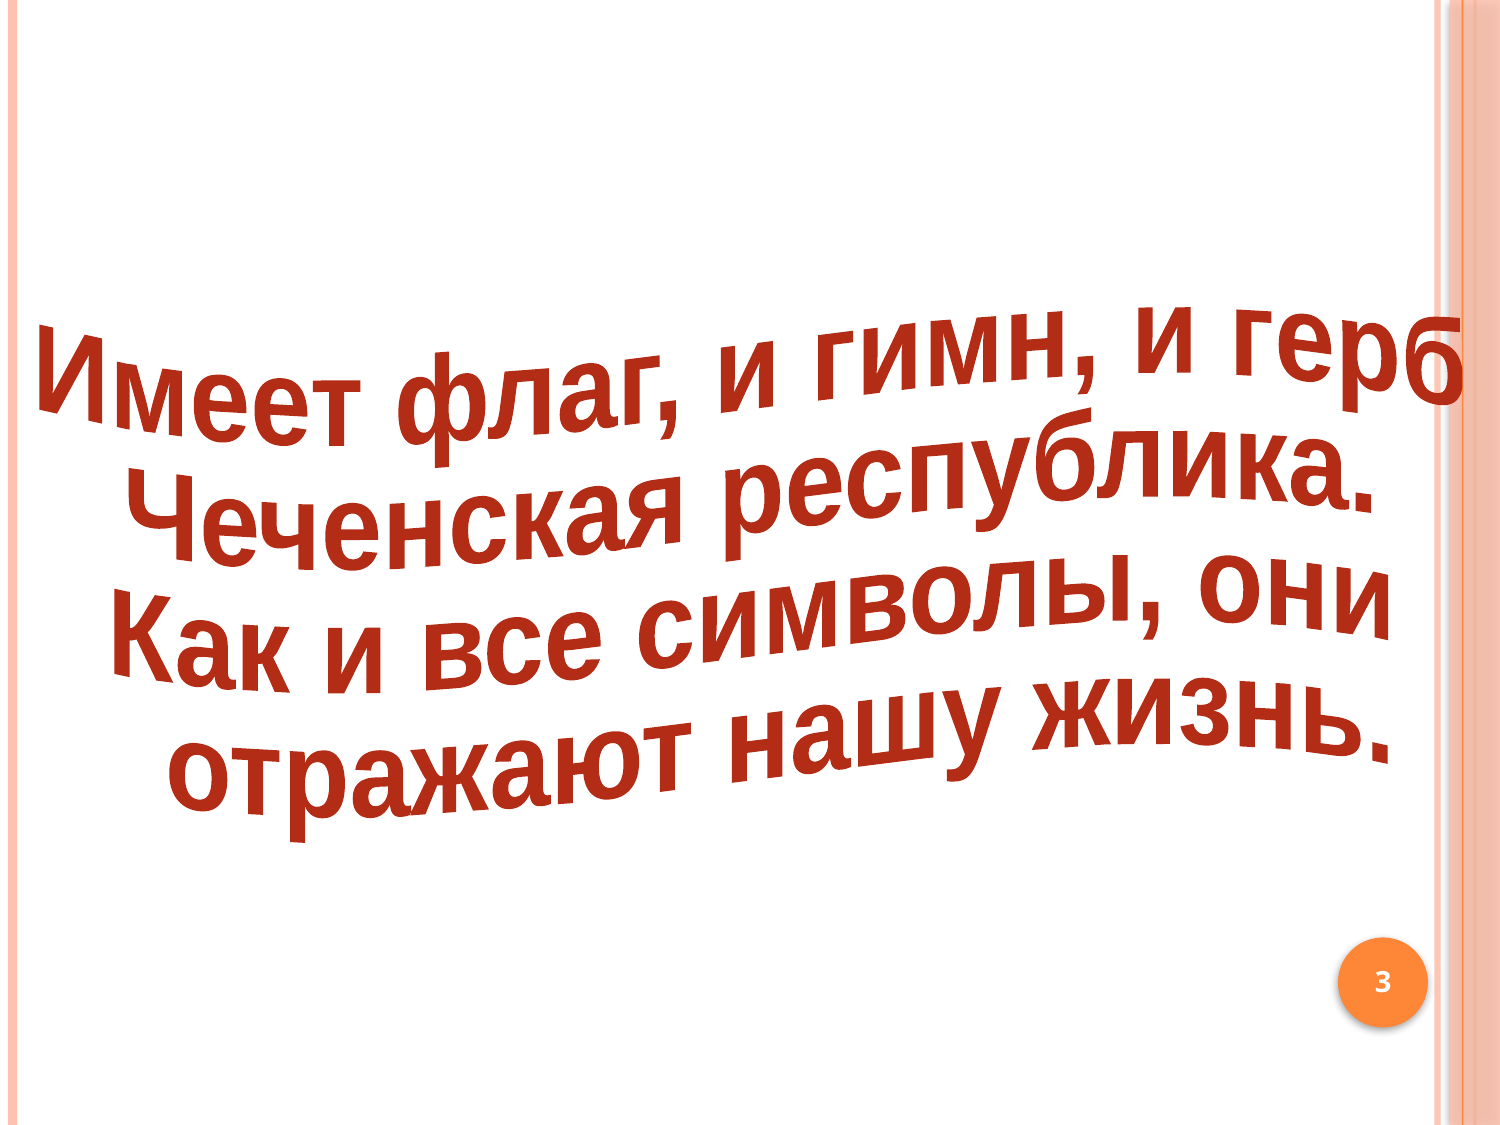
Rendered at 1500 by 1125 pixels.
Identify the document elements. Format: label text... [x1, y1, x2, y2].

slide_number 3 [1333, 940, 1434, 1027]
